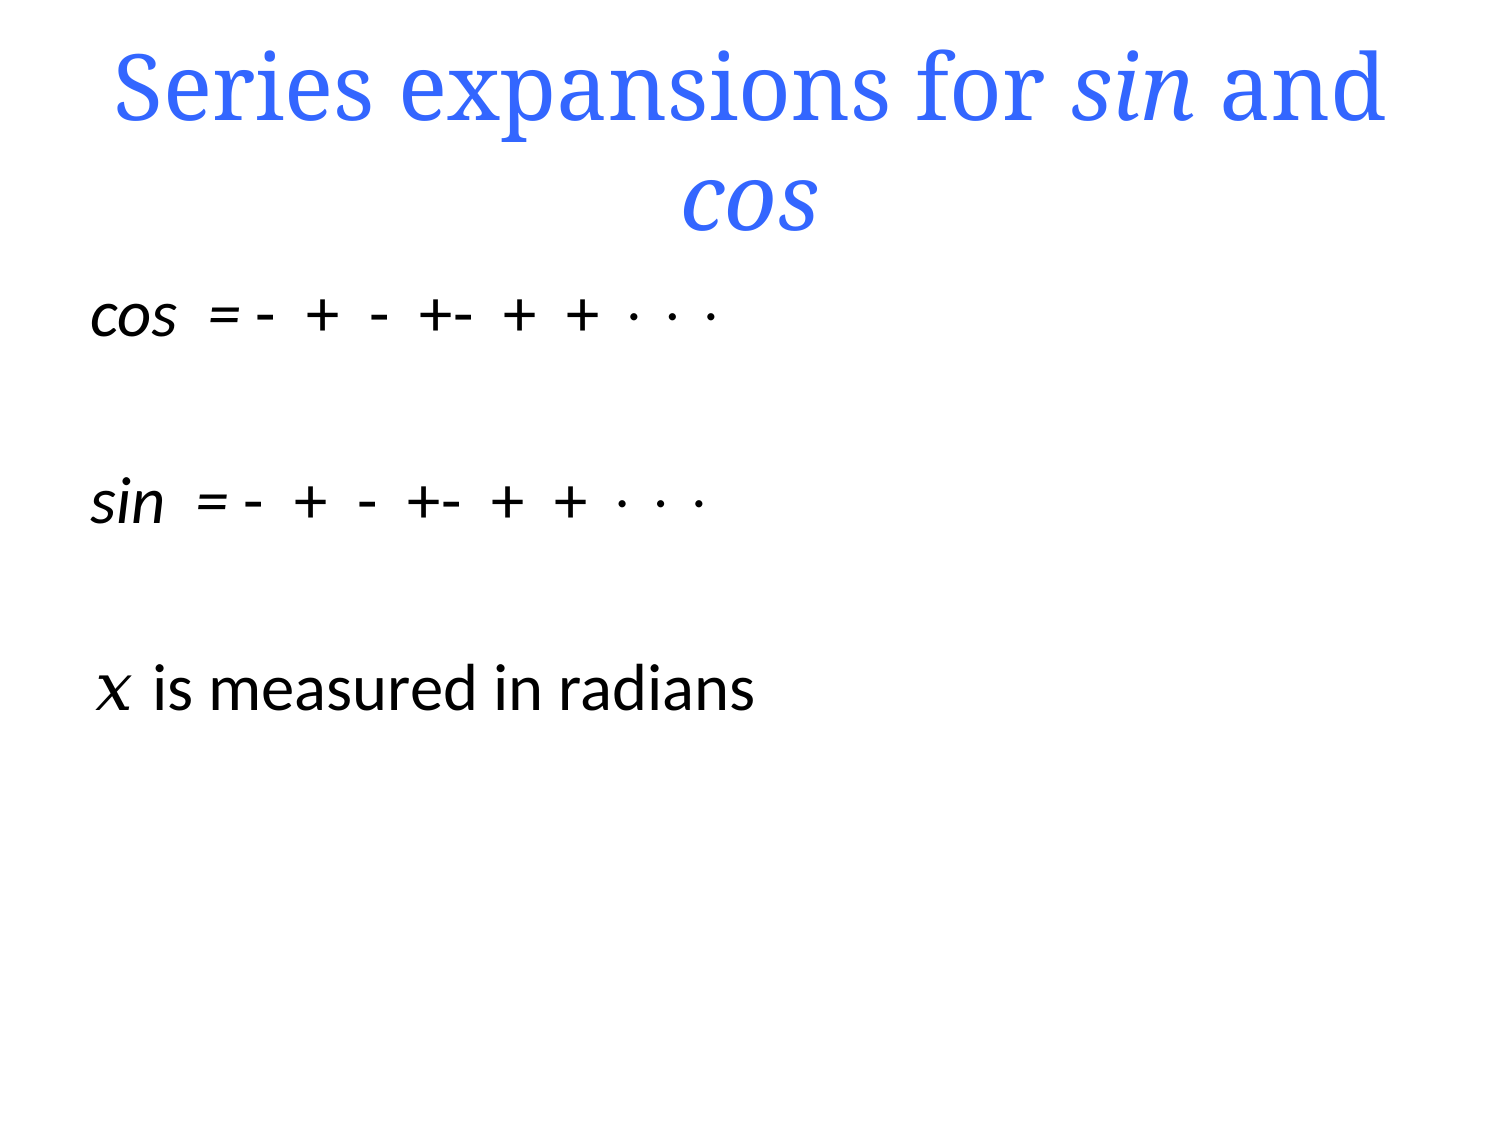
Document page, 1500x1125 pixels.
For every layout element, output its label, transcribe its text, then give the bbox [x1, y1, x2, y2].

title Series expansions for sin and cos [75, 45, 1425, 233]
